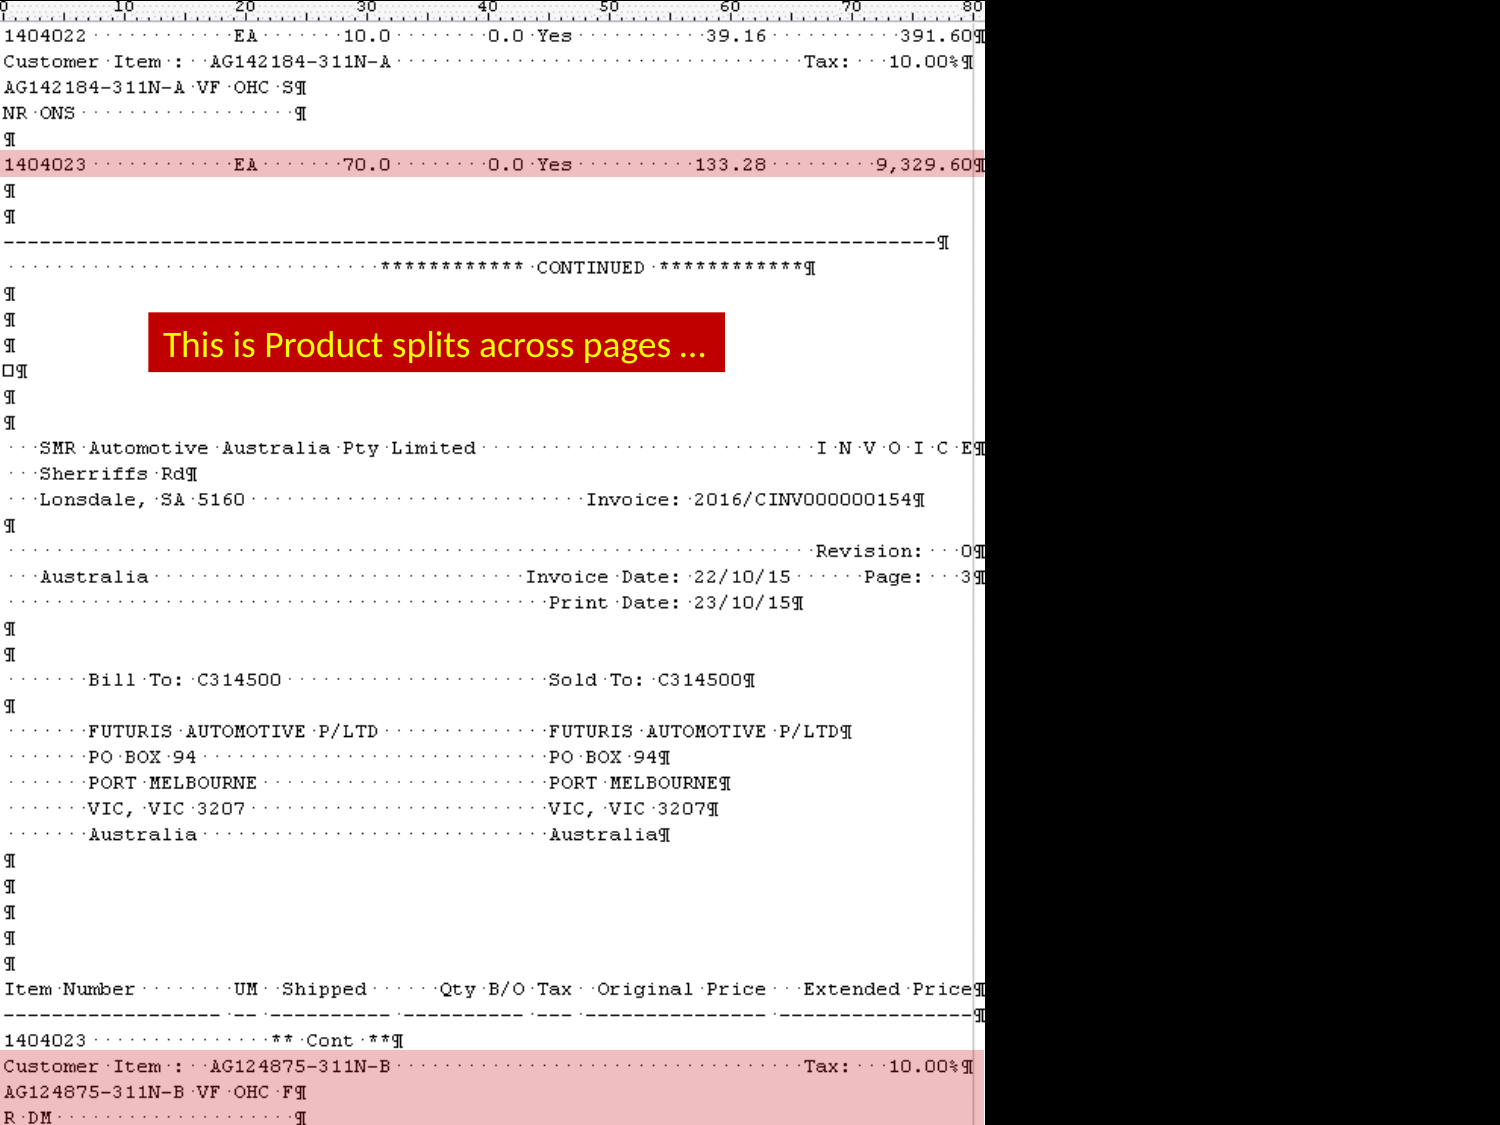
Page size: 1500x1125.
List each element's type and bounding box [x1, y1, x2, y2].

picture [0, 1, 985, 1125]
